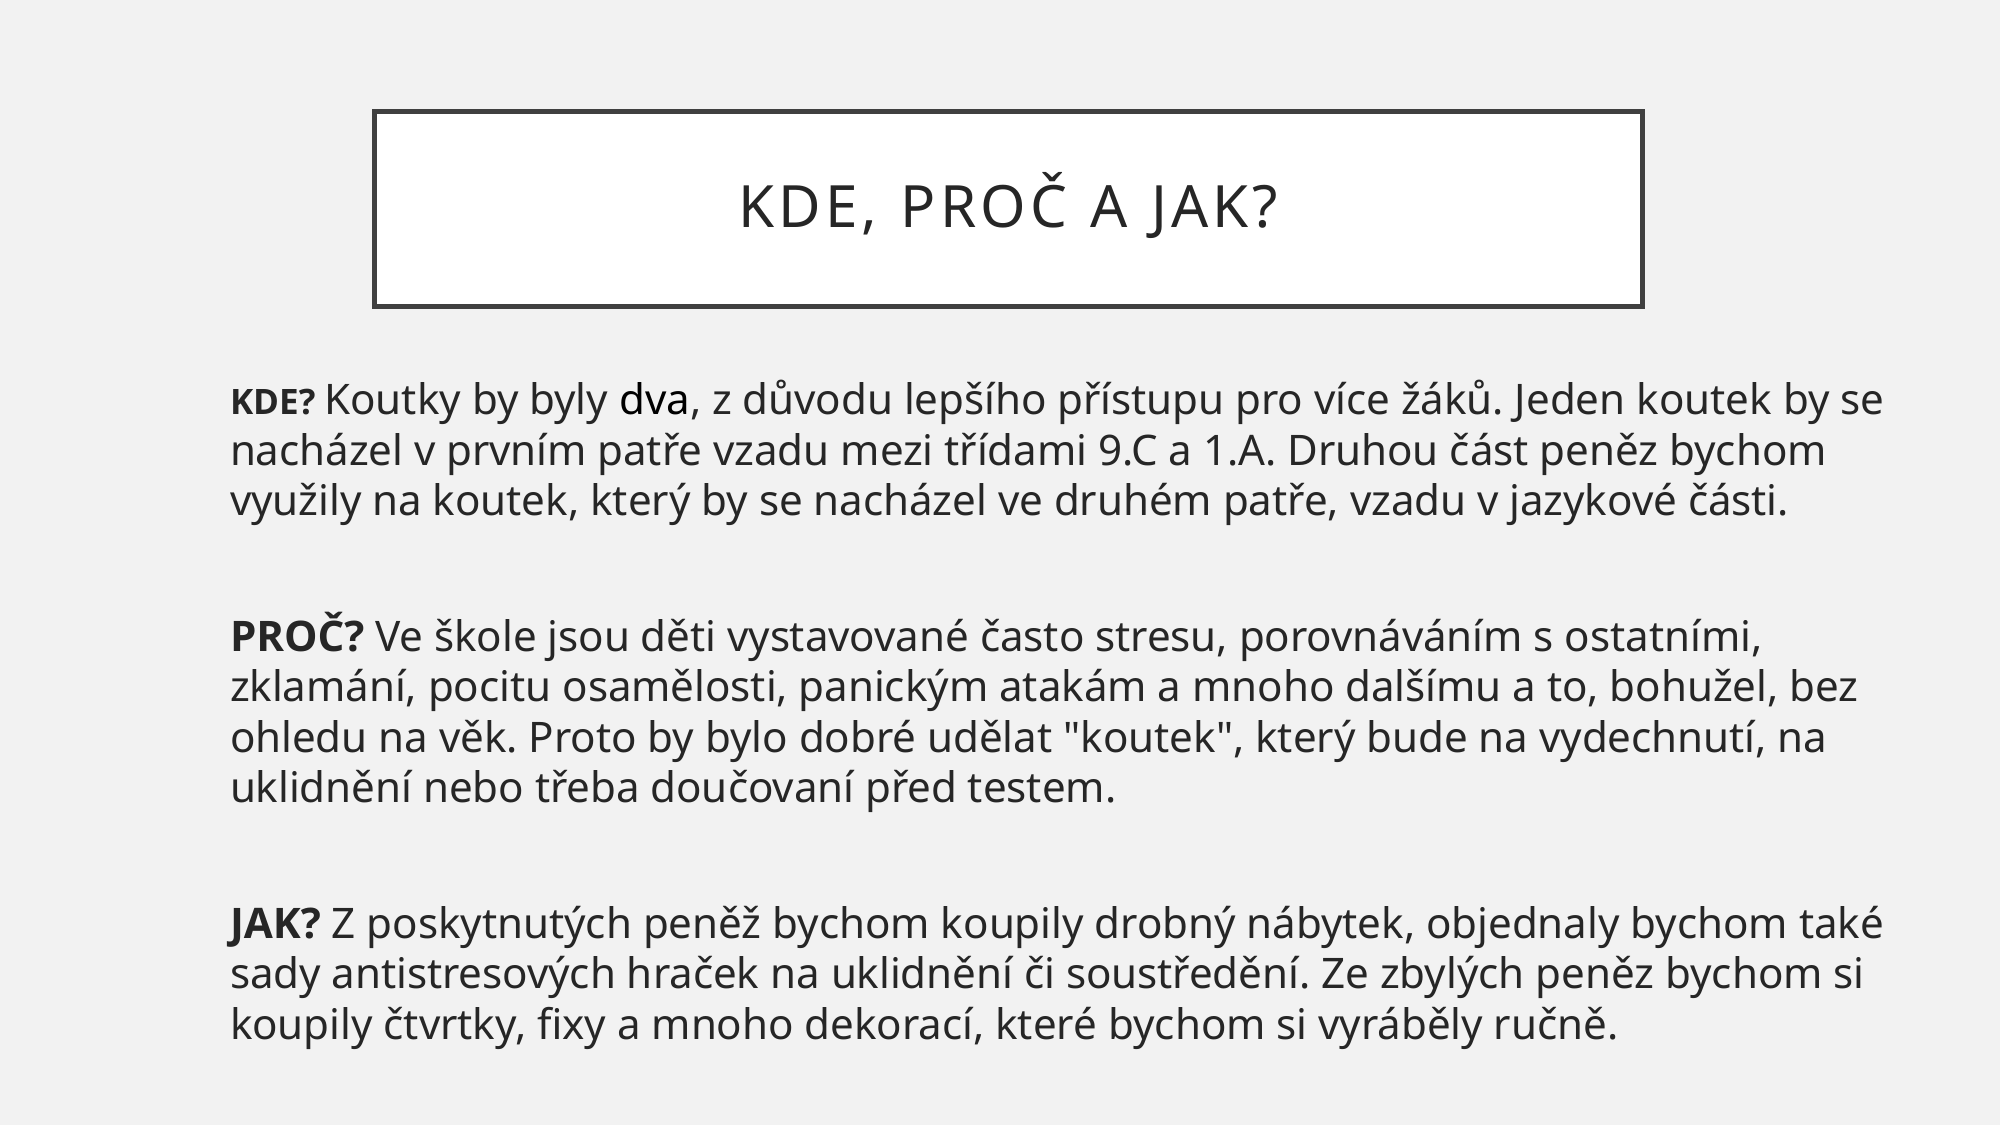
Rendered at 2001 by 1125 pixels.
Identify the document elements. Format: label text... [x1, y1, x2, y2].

list KDE? Koutky by byly dva, z důvodu lepšího přístupu pro více žáků. Jeden koutek by se nacházel v prvním patře vzadu mezi třídami 9.C a 1.A. Druhou část peněz bychom využily na koutek, který by se nacházel ve druhém patře, vzadu v jazykové části. PROČ? Ve škole jsou děti vystavované často stresu, porovnáváním s ostatními, zklamání, pocitu osamělosti, panickým atakám a mnoho dalšímu a to, bohužel, bez ohledu na věk. Proto by bylo dobré udělat "koutek", který bude na vydechnutí, na uklidnění nebo třeba doučovaní před testem. JAK? Z poskytnutých peněž bychom koupily drobný nábytek, objednaly bychom také sady antistresových hraček na uklidnění či soustředění. Ze zbylých peněz bychom si koupily čtvrtky, fixy a mnoho dekorací, které bychom si vyráběly ručně. [214, 365, 1904, 1072]
title Kde, proč a jak? [372, 109, 1645, 309]
